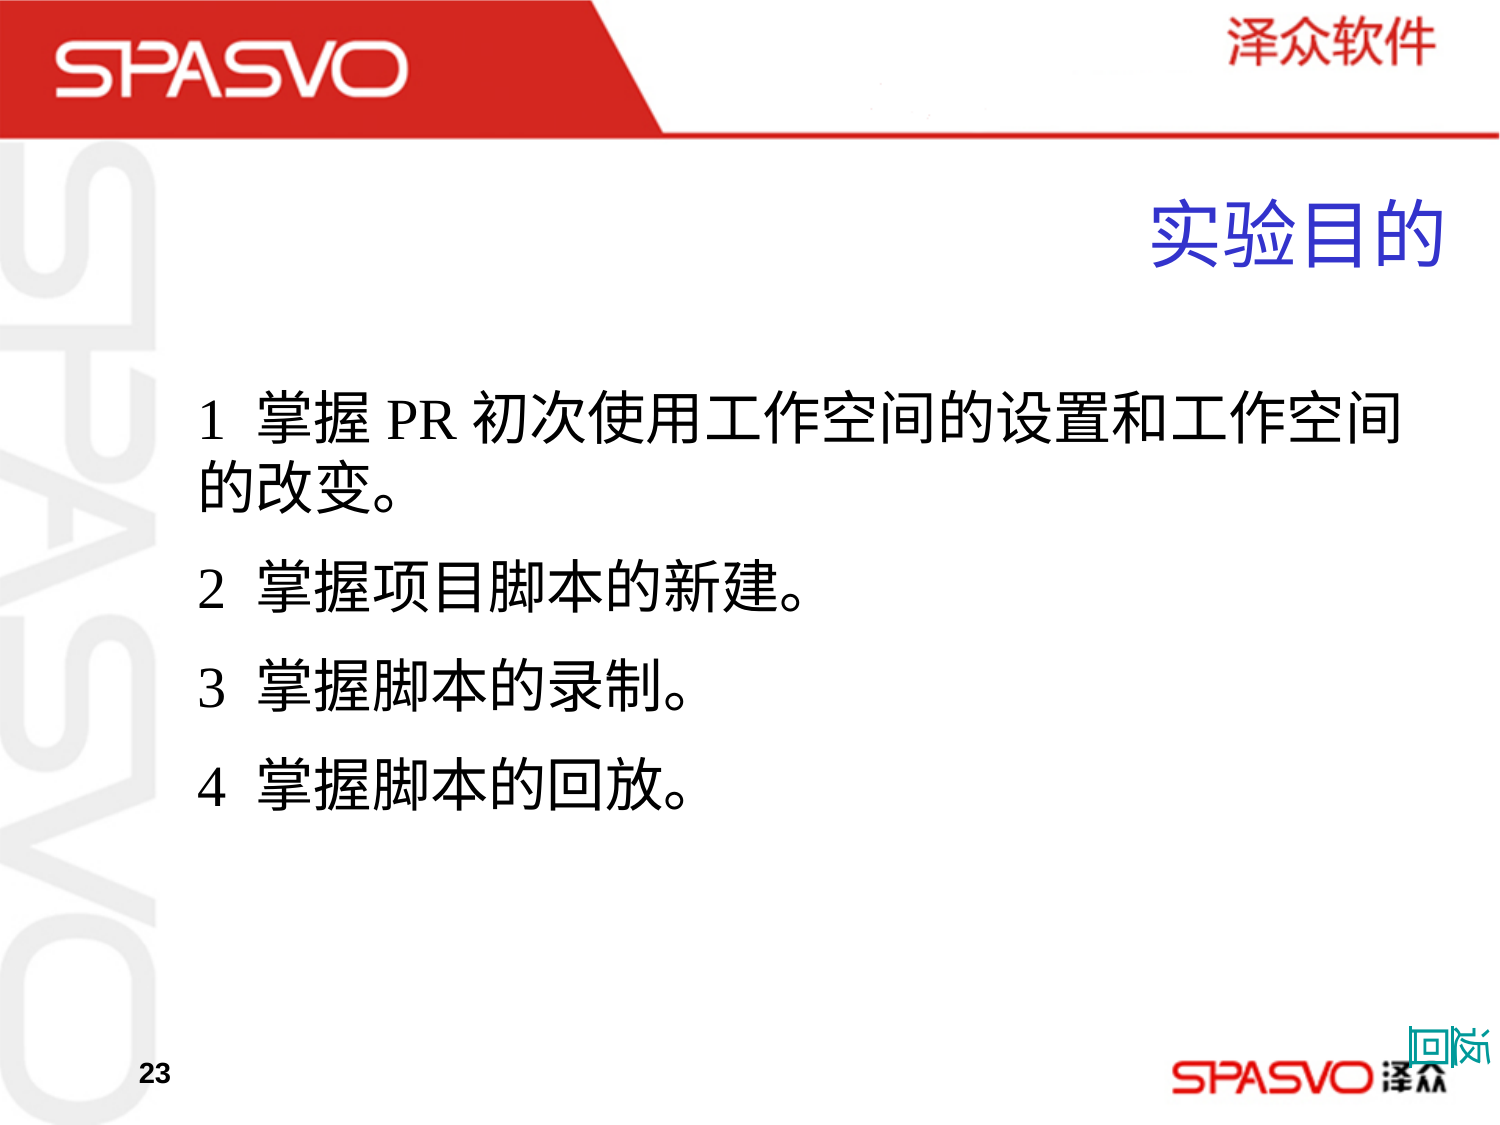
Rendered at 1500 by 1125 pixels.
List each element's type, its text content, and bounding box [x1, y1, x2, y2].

title 实验目的 [111, 172, 1463, 292]
text_box 返回 [1425, 1011, 1500, 1118]
text_box 1 掌握PR初次使用工作空间的设置和工作空间的改变。 2 掌握项目脚本的新建。 3 掌握脚本的录制。 4 掌握脚本的回放。 [183, 373, 1435, 826]
picture [0, 0, 1500, 1125]
list [111, 231, 1448, 1083]
